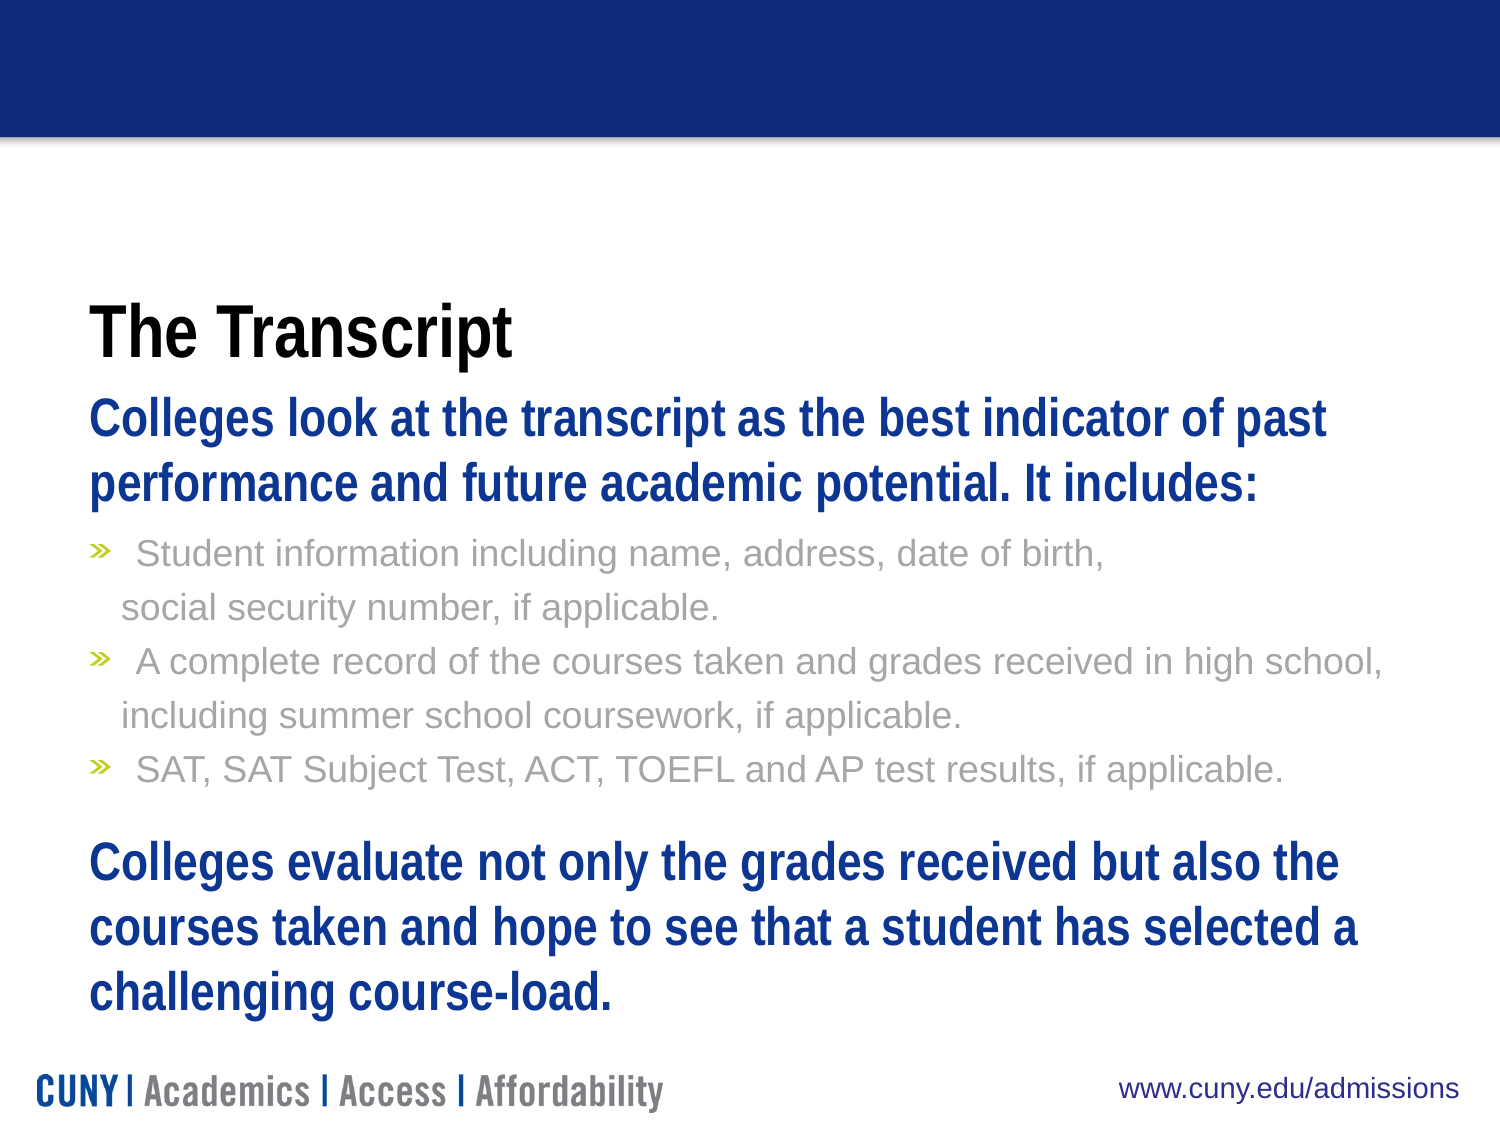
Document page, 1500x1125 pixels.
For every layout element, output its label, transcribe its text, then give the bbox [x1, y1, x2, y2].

picture [89, 650, 111, 668]
text_box Colleges evaluate not only the grades received but also the courses taken and hope to see that a student has selected a challenging course-load. [75, 819, 1388, 1029]
picture [89, 758, 111, 776]
text_box Student information including name, address, date of birth, social security number, if applicable. A complete record of the courses taken and grades received in high school, including summer school coursework, if applicable. SAT, SAT Subject Test, ACT, TOEFL and AP test results, if applicable. [74, 512, 1413, 798]
picture [37, 1074, 663, 1113]
text_box The Transcript [75, 274, 1388, 380]
picture [89, 542, 111, 560]
text_box Colleges look at the transcript as the best indicator of past performance and future academic potential. It includes: [74, 374, 1363, 512]
